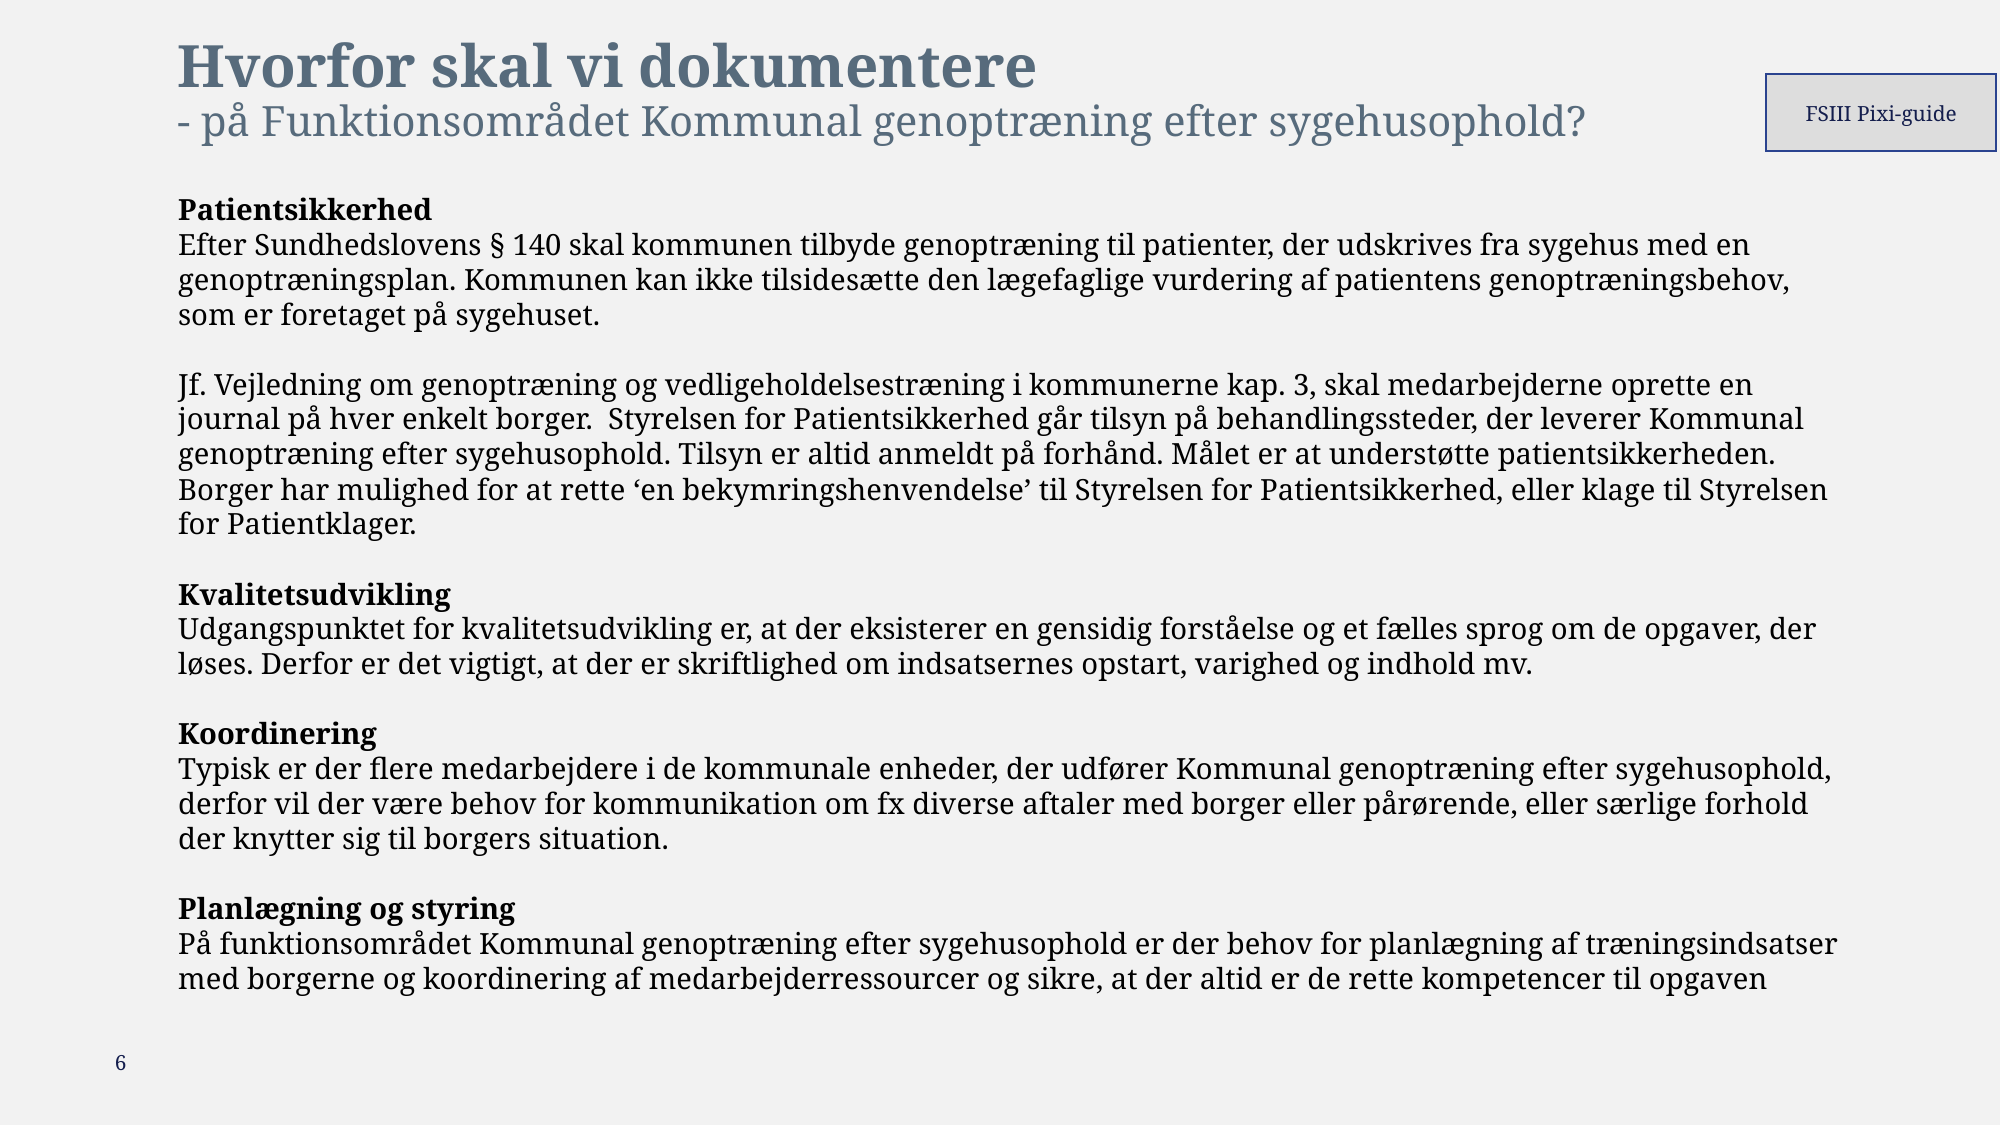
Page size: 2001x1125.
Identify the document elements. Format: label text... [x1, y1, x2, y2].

text_box FSIII Pixi-guide [1765, 73, 1997, 152]
title Hvorfor skal vi dokumentere - på Funktionsområdet Kommunal genoptræning efter sygehusophold? [177, 15, 1644, 167]
text_box Patientsikkerhed Efter Sundhedslovens § 140 skal kommunen tilbyde genoptræning til patienter, der udskrives fra sygehus med en genoptræningsplan. Kommunen kan ikke tilsidesætte den lægefaglige vurdering af patientens genoptræningsbehov, som er foretaget på sygehuset. Jf. Vejledning om genoptræning og vedligeholdelsestræning i kommunerne kap. 3, skal medarbejderne oprette en journal på hver enkelt borger. Styrelsen for Patientsikkerhed går tilsyn på behandlingssteder, der leverer Kommunal genoptræning efter sygehusophold. Tilsyn er altid anmeldt på forhånd. Målet er at understøtte patientsikkerheden. Borger har mulighed for at rette ‘en bekymringshenvendelse’ til Styrelsen for Patientsikkerhed, eller klage til Styrelsen for Patientklager. Kvalitetsudvikling Udgangspunktet for kvalitetsudvikling er, at der eksisterer en gensidig forståelse og et fælles sprog om de opgaver, der løses. Derfor er det vigtigt, at der er skriftlighed om indsatsernes opstart, varighed og indhold mv. Koordinering Typisk er der flere medarbejdere i de kommunale enheder, der udfører Kommunal genoptræning efter sygehusophold, derfor vil der være behov for kommunikation om fx diverse aftaler med borger eller pårørende, eller særlige forhold der knytter sig til borgers situation. Planlægning og styring På funktionsområdet Kommunal genoptræning efter sygehusophold er der behov for planlægning af træningsindsatser med borgerne og koordinering af medarbejderressourcer og sikre, at der altid er de rette kompetencer til opgaven [162, 183, 1857, 1019]
slide_number 6 [115, 1033, 566, 1094]
